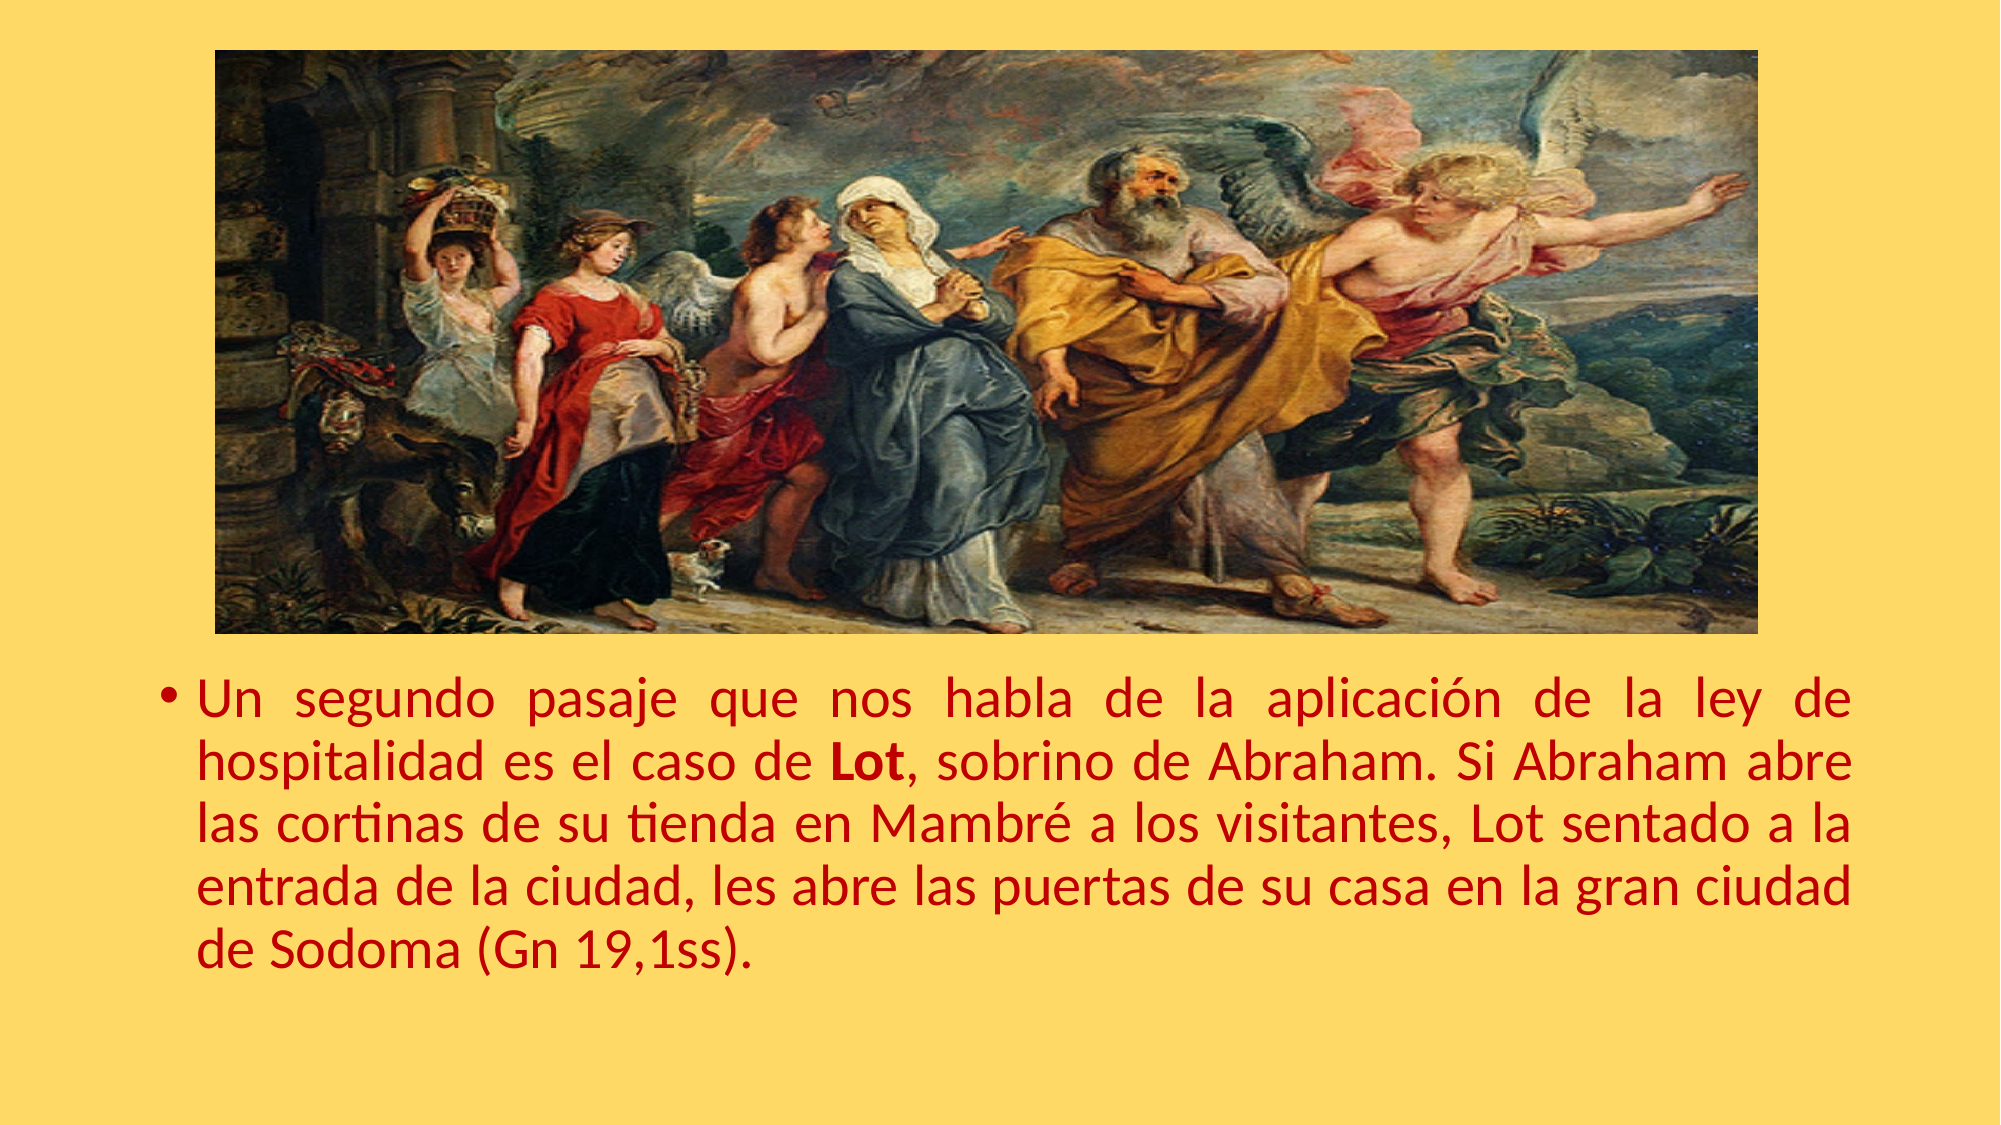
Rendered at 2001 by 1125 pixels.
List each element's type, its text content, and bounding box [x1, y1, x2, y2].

picture [215, 50, 1758, 634]
list Un segundo pasaje que nos habla de la aplicación de la ley de hospitalidad es el caso de Lot, sobrino de Abraham. Si Abraham abre las cortinas de su tienda en Mambré a los visitantes, Lot sentado a la entrada de la ciudad, les abre las puertas de su casa en la gran ciudad de Sodoma (Gn 19,1ss). [143, 659, 1869, 1015]
